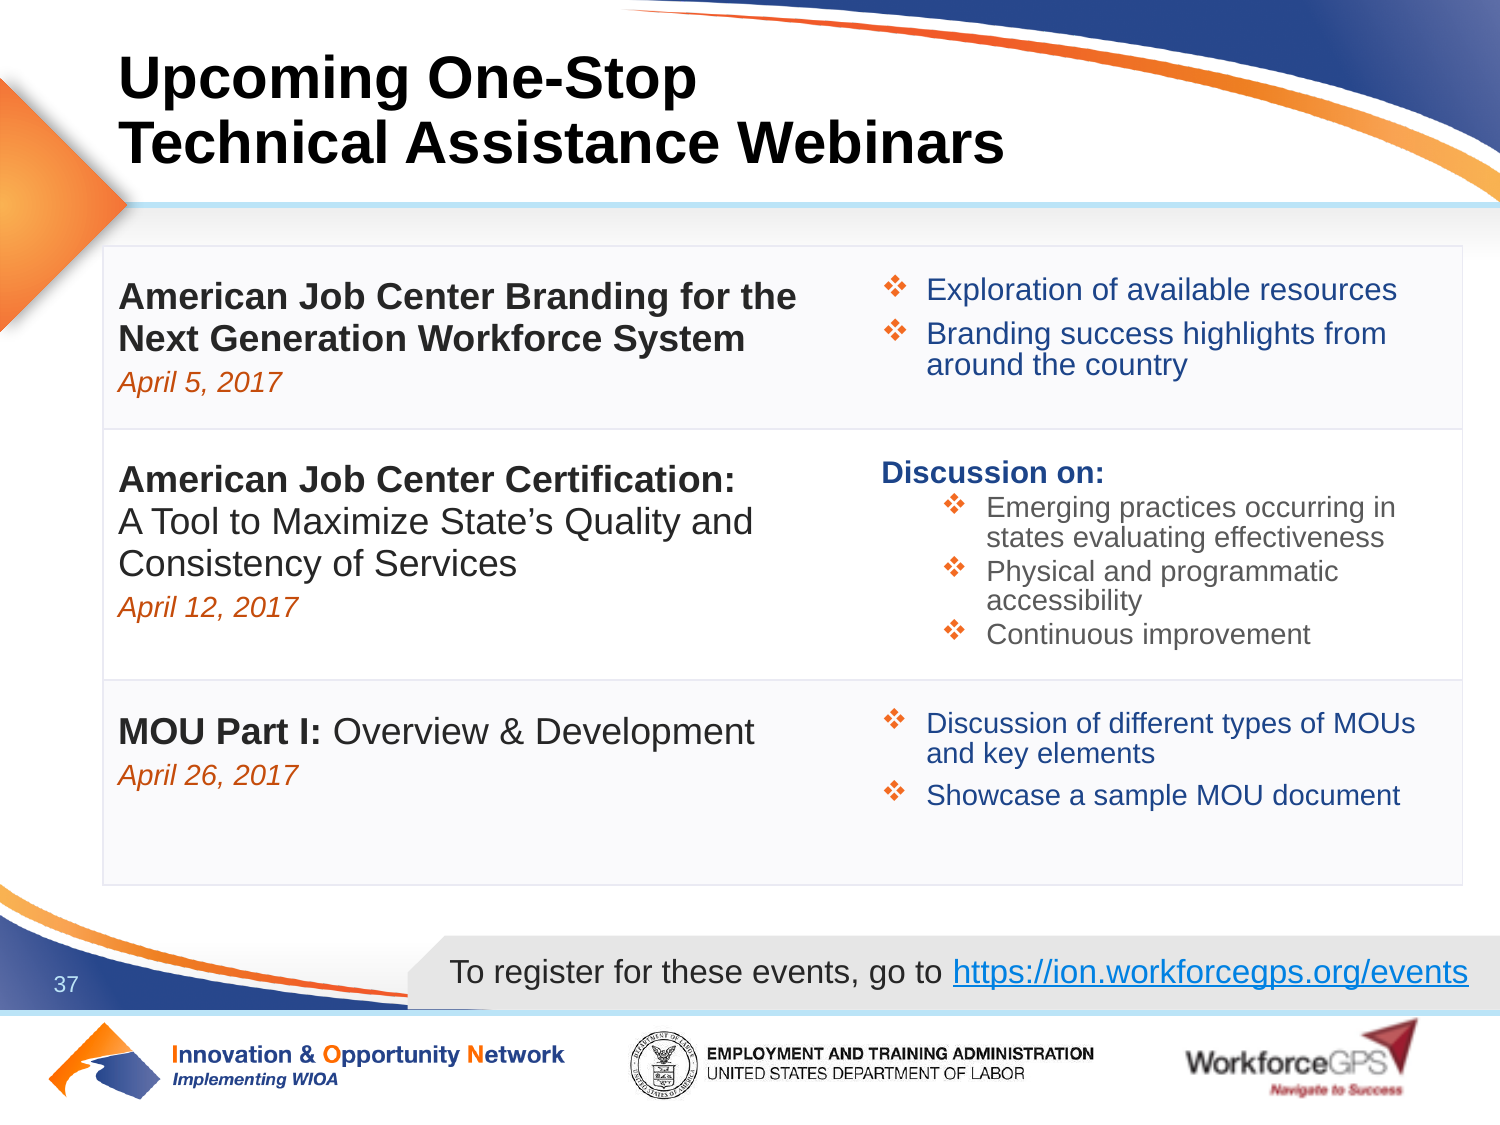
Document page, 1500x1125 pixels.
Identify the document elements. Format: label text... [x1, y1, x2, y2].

picture [589, 0, 1500, 202]
picture [0, 882, 573, 1010]
table_cell Discussion on: Emerging practices occurring in states evaluating effectiveness Physical and programmatic accessibility Continuous improvement [866, 430, 1462, 679]
table_header American Job Center Branding for the Next Generation Workforce System April 5, 2017 [104, 247, 866, 428]
text_box [406, 934, 1500, 1011]
table_cell Discussion of different types of MOUs and key elements Showcase a sample MOU document [866, 681, 1462, 884]
table_header Exploration of available resources Branding success highlights from around the country [866, 247, 1462, 428]
picture [1168, 1016, 1460, 1108]
title Upcoming One-Stop Technical Assistance Webinars [103, 38, 1397, 185]
text_box To register for these events, go to https://ion.workforcegps.org/events [434, 942, 1485, 997]
picture [628, 1025, 1097, 1101]
table_cell American Job Center Certification: A Tool to Maximize State’s Quality and Consistency of Services April 12, 2017 [104, 430, 866, 679]
picture [39, 1016, 576, 1107]
table_cell MOU Part I: Overview & Development April 26, 2017 [104, 681, 866, 884]
